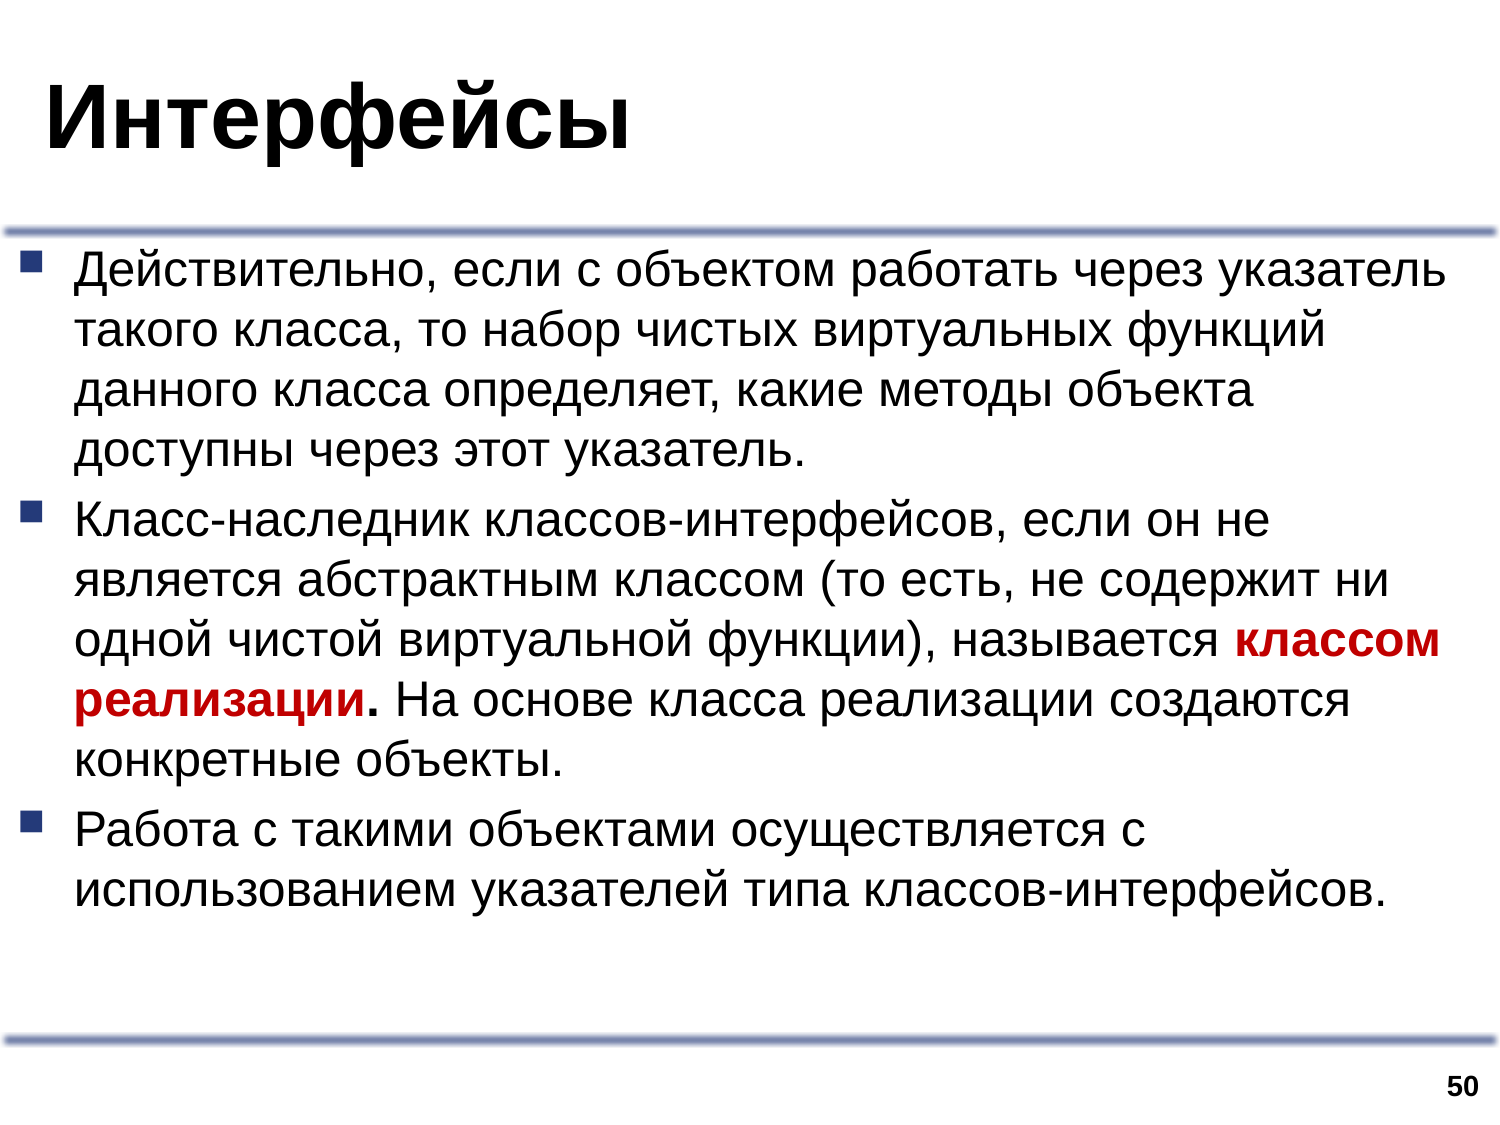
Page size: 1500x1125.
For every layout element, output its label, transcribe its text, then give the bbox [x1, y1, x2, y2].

slide_number 49 [1143, 1034, 1495, 1111]
list Действительно, если с объектом работать через указатель такого класса, то набор чистых виртуальных функций данного класса определяет, какие методы объекта доступны через этот указатель. Класс-наследник классов-интерфейсов, если он не является абстрактным классом (то есть, не содержит ни одной чистой виртуальной функции), называется классом реализации. На основе класса реализации создаются конкретные объекты. Работа с такими объектами осуществляется с использованием указателей типа классов-интерфейсов. [2, 228, 1495, 965]
title Интерфейсы [29, 0, 1470, 225]
